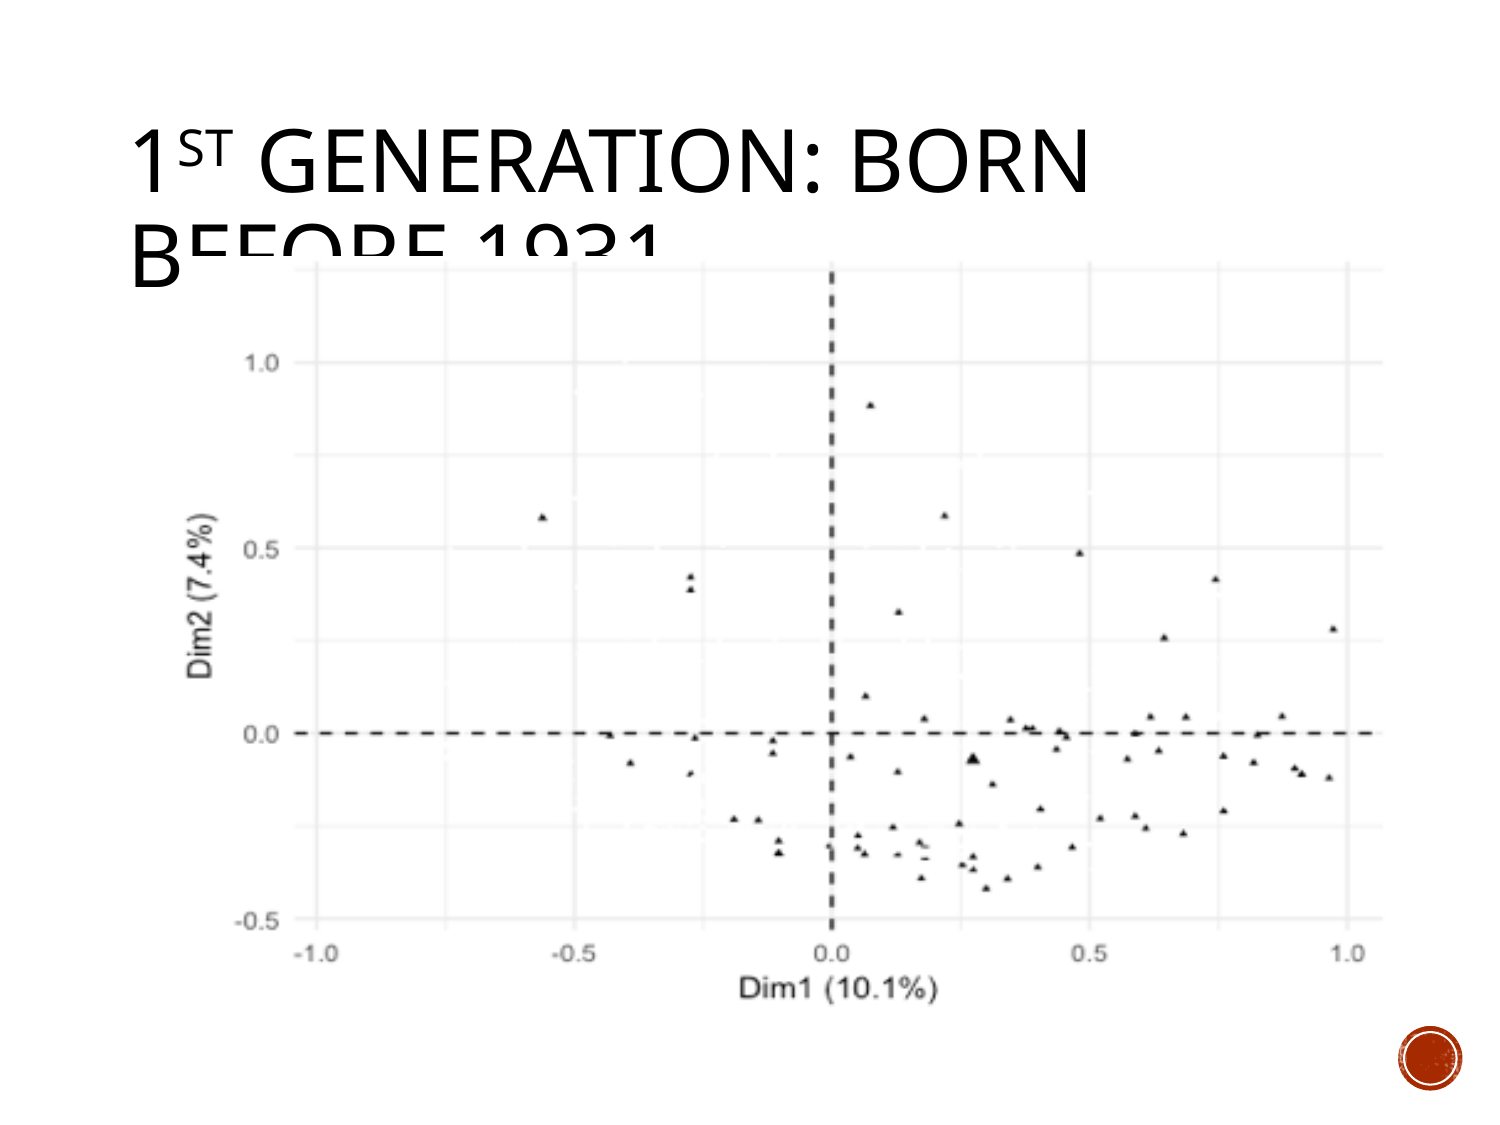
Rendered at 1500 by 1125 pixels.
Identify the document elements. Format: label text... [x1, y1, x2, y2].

picture [183, 256, 1388, 1007]
title 1st generation: Born before 1931 [112, 79, 1388, 344]
